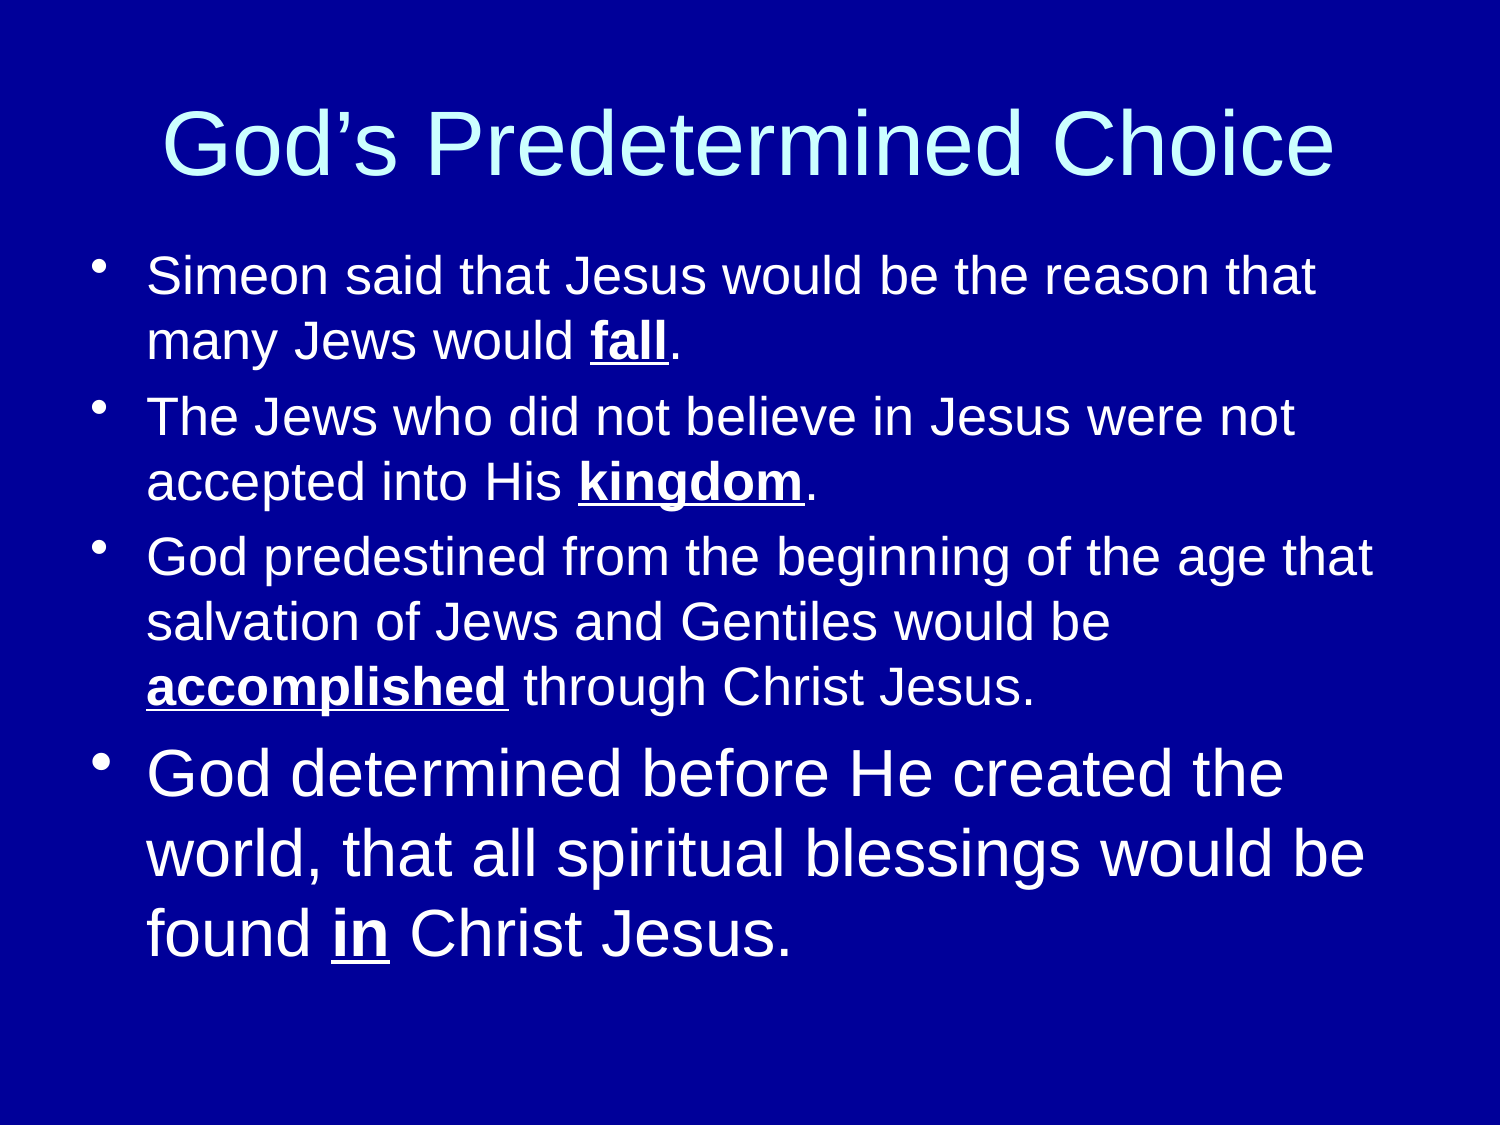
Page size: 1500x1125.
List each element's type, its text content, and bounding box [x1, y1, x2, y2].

title God’s Predetermined Choice [74, 44, 1426, 232]
list Simeon said that Jesus would be the reason that many Jews would fall. The Jews who did not believe in Jesus were not accepted into His kingdom. God predestined from the beginning of the age that salvation of Jews and Gentiles would be accomplished through Christ Jesus. God determined before He created the world, that all spiritual blessings would be found in Christ Jesus. [74, 232, 1426, 1006]
